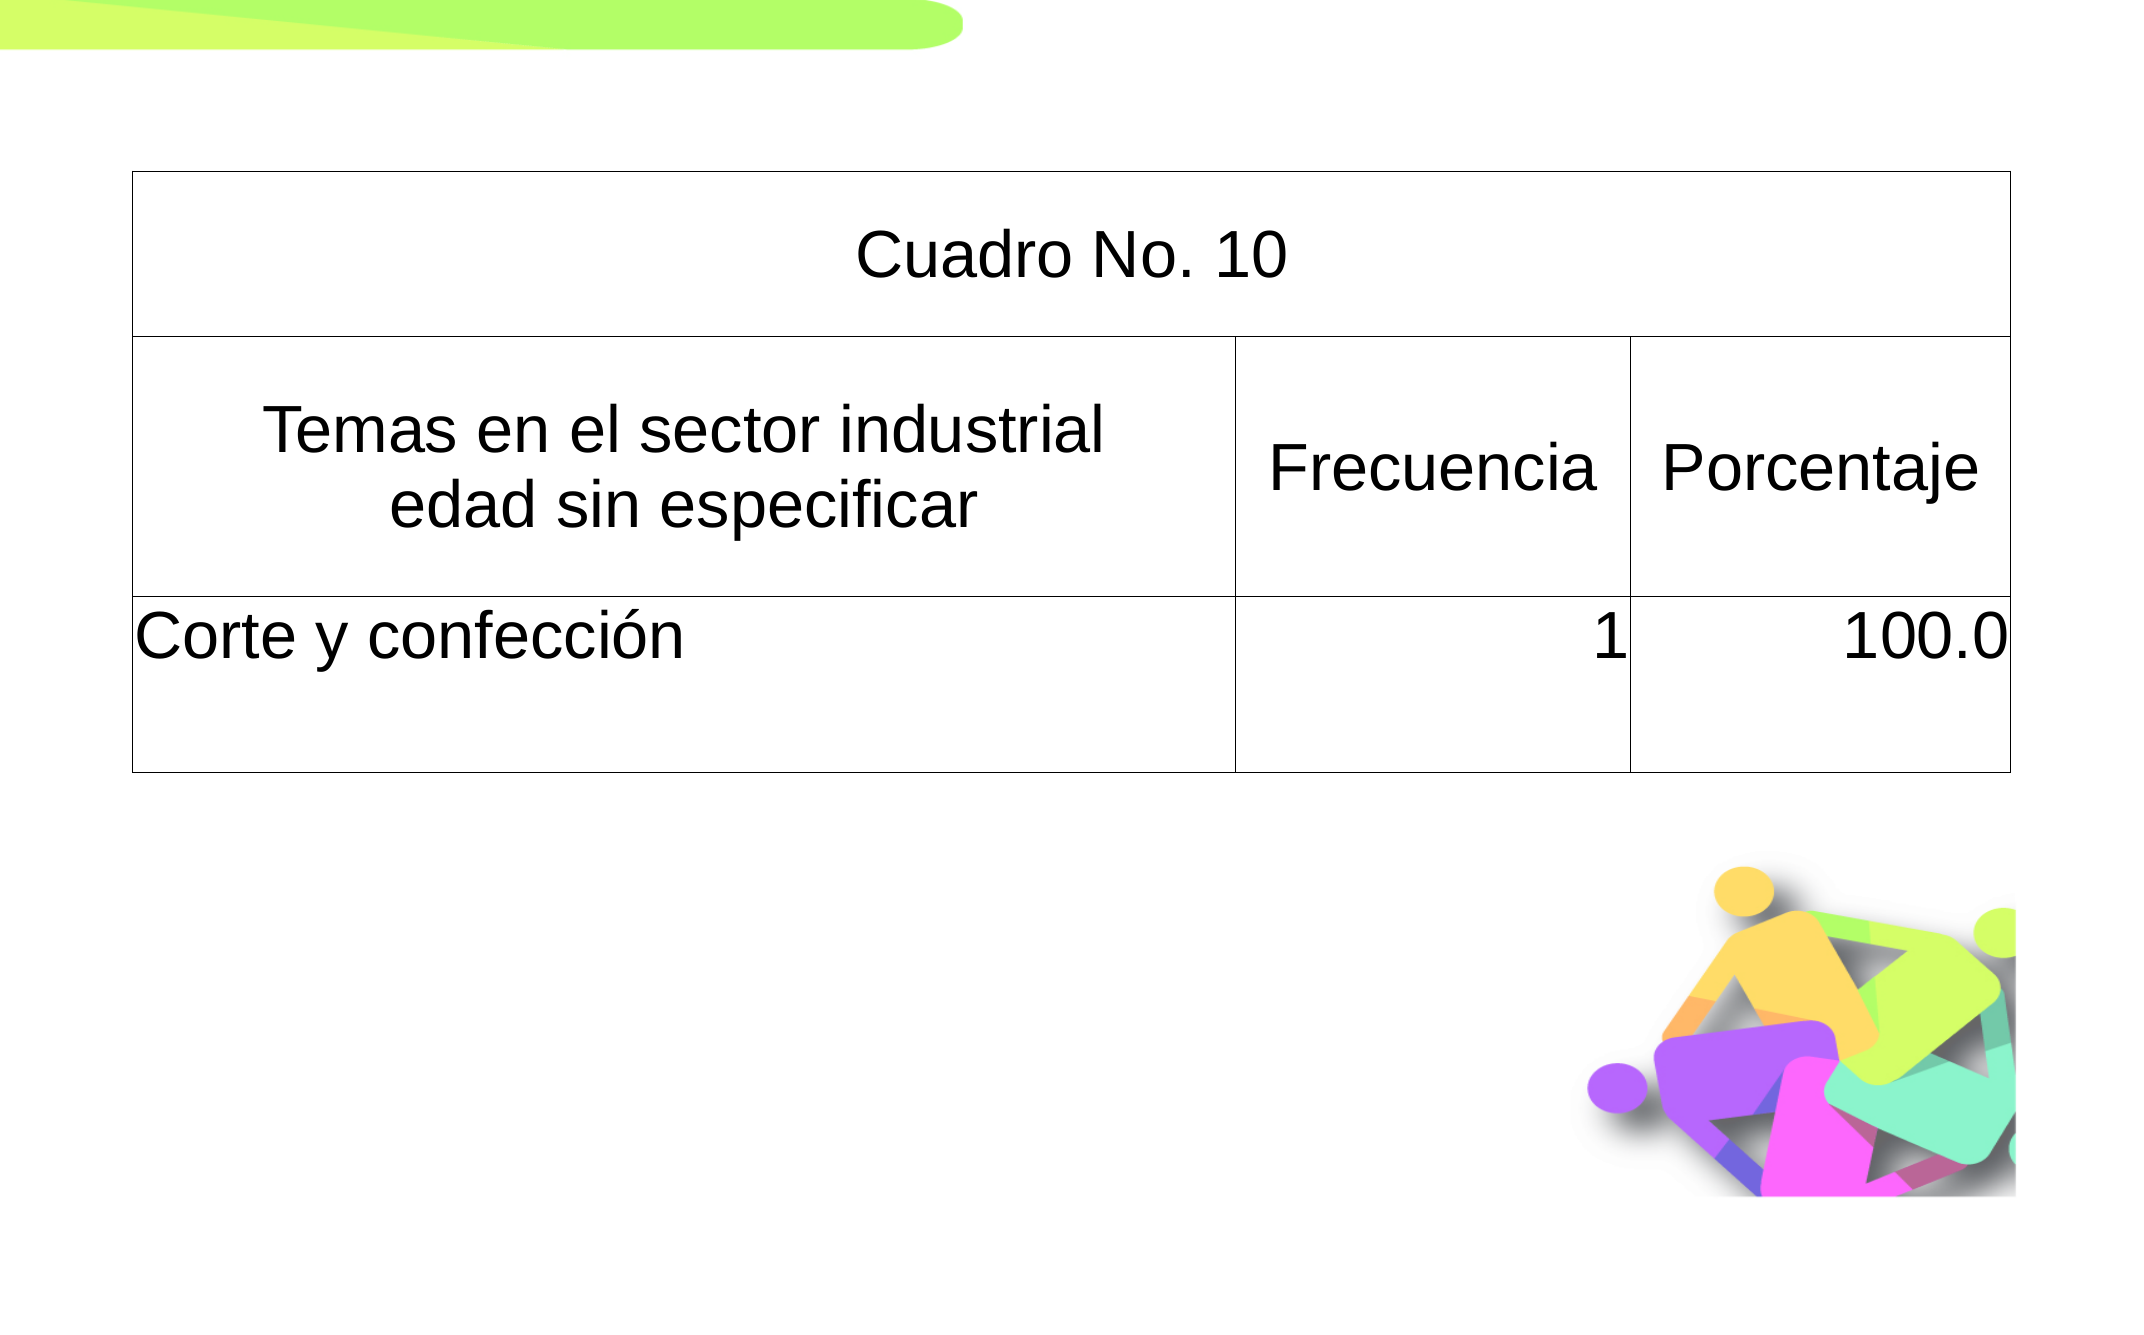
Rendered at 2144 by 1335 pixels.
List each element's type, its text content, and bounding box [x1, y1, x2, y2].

table_cell 1 [1236, 597, 1630, 772]
table_cell 100.0 [1631, 597, 2010, 772]
table_header Cuadro No. 10 [133, 172, 2010, 336]
table_cell Porcentaje [1631, 337, 2010, 596]
table_cell 1 [0, 0, 2144, 1335]
table_cell Temas en el sector industrial edad sin especificar [133, 337, 1235, 596]
table_cell Corte y confección [133, 597, 1235, 772]
table_cell Frecuencia [1236, 337, 1630, 596]
